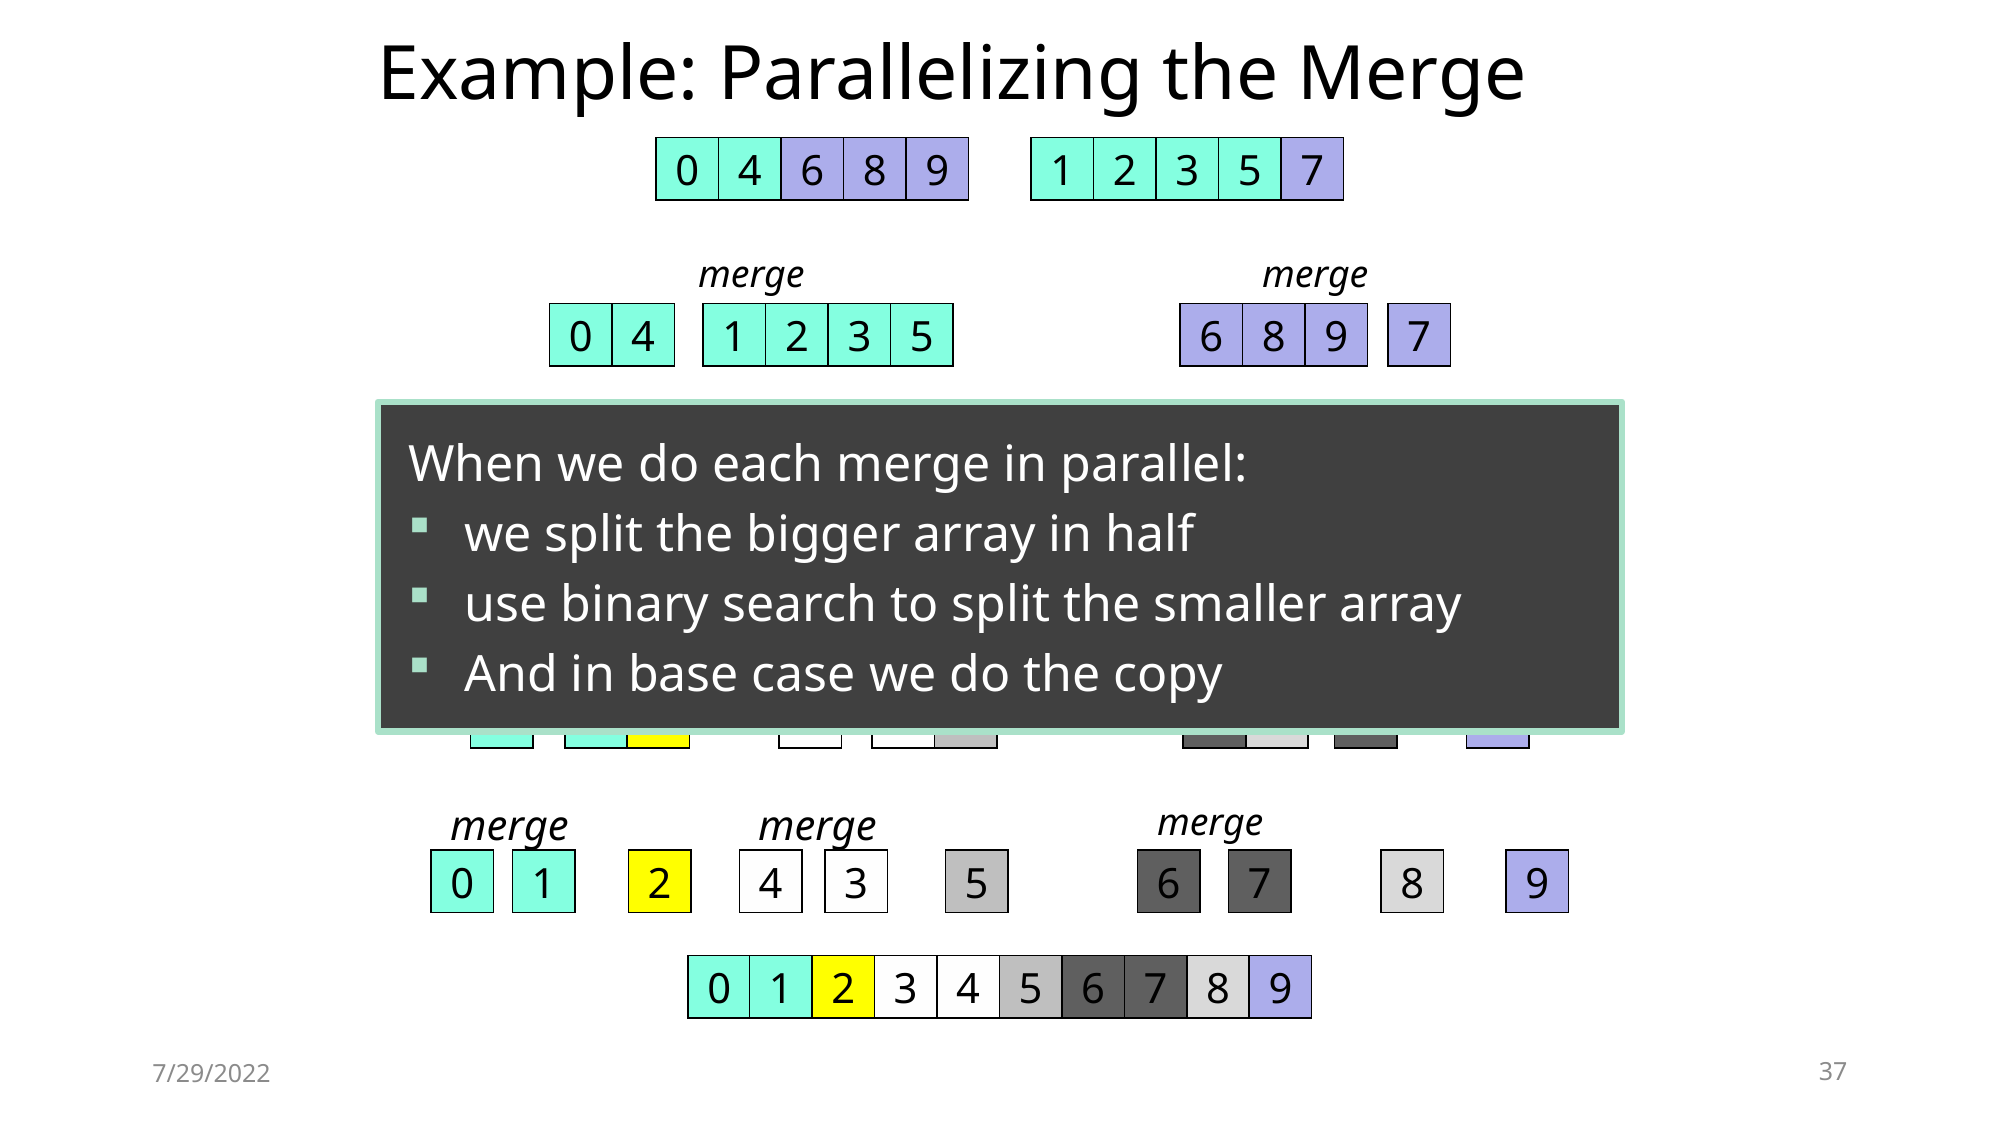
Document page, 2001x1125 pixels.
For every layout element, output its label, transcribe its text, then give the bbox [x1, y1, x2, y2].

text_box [549, 408, 1451, 477]
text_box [549, 242, 1451, 366]
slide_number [137, 1042, 588, 1103]
title Example: Parallelizing the Merge [362, 0, 1638, 169]
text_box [431, 790, 1569, 913]
text_box When we do each merge in parallel: we split the bigger array in half use binary search to split the smaller array And in base case we do the copy [378, 401, 1622, 732]
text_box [688, 955, 1312, 1018]
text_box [470, 685, 1530, 748]
slide_number 37 [1412, 1042, 1863, 1103]
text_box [656, 137, 1344, 200]
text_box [470, 519, 1530, 643]
